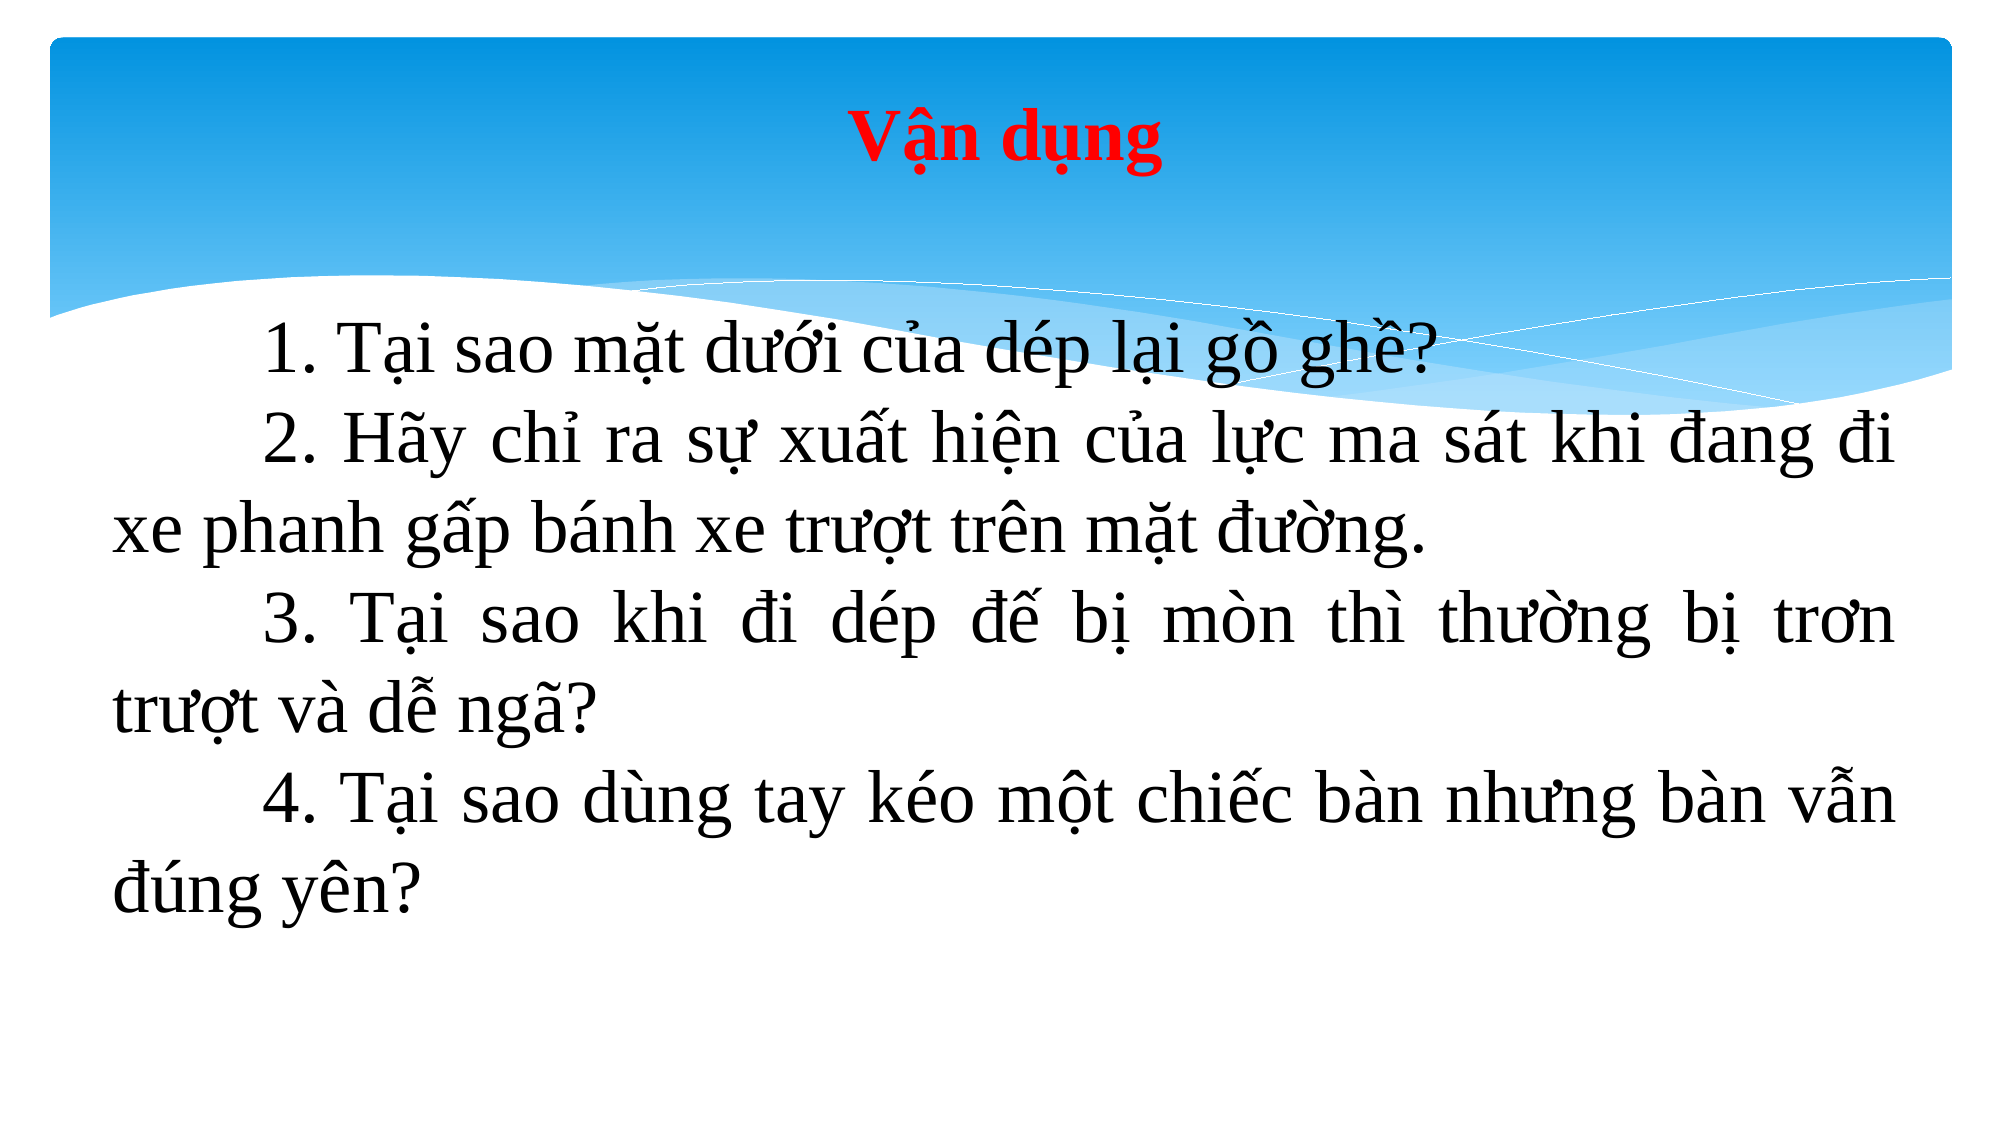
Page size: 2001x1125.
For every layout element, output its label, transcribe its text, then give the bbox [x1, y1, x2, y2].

text_box 1. Tại sao mặt dưới của dép lại gồ ghề? 2. Hãy chỉ ra sự xuất hiện của lực ma sát khi đang đi xe phanh gấp bánh xe trượt trên mặt đường. 3. Tại sao khi đi dép đế bị mòn thì thường bị trơn trượt và dễ ngã? 4. Tại sao dùng tay kéo một chiếc bàn nhưng bàn vẫn đúng yên? [97, 290, 1913, 935]
text_box Vận dụng [44, 77, 1967, 183]
